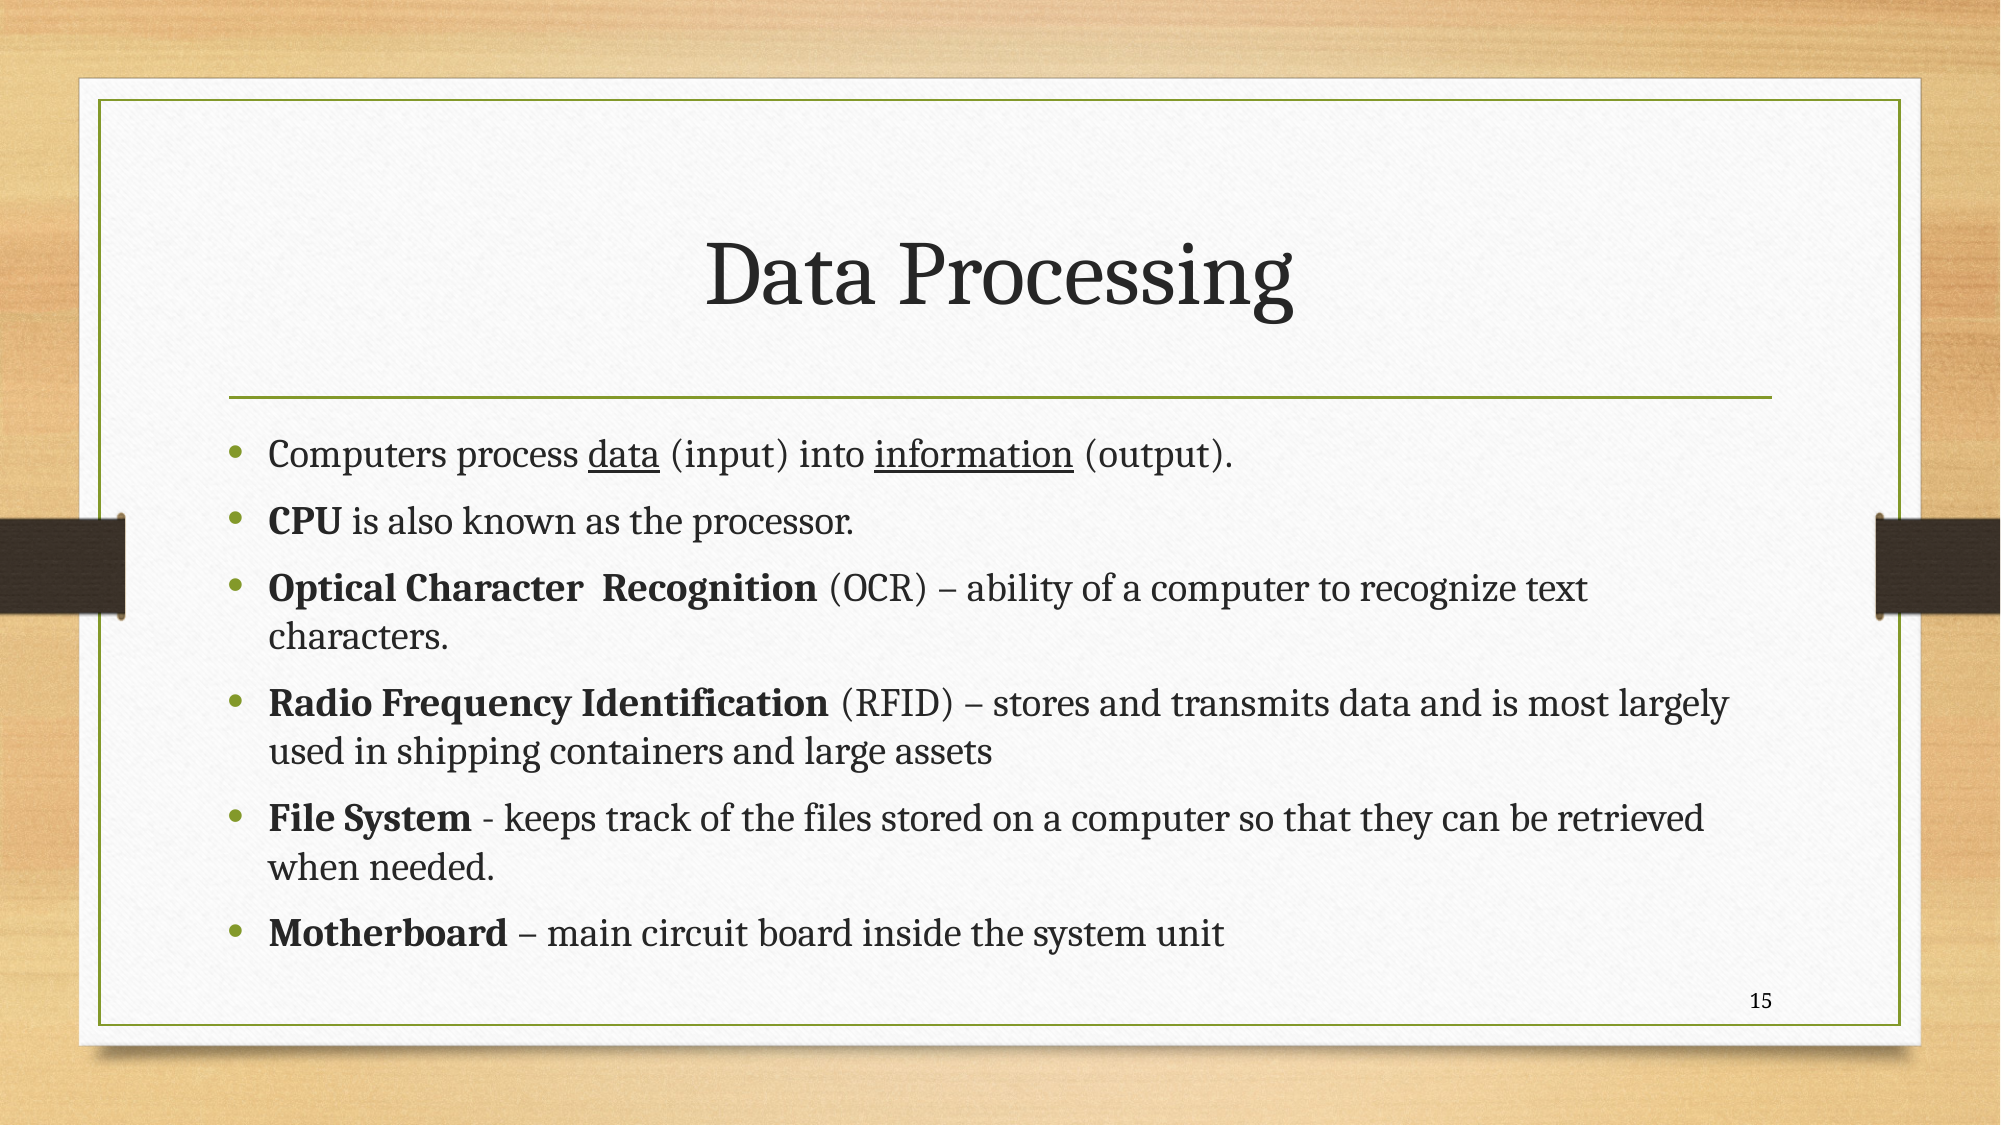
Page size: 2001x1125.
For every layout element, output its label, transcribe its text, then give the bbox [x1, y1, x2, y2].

list Computers process data (input) into information (output). CPU is also known as the processor. Optical Character Recognition (OCR) – ability of a computer to recognize text characters. Radio Frequency Identification (RFID) – stores and transmits data and is most largely used in shipping containers and large assets File System - keeps track of the files stored on a computer so that they can be retrieved when needed. Motherboard – main circuit board inside the system unit [212, 419, 1788, 964]
picture [0, 0, 2001, 1125]
slide_number 15 [1698, 979, 1788, 1025]
title Data Processing [212, 161, 1788, 375]
